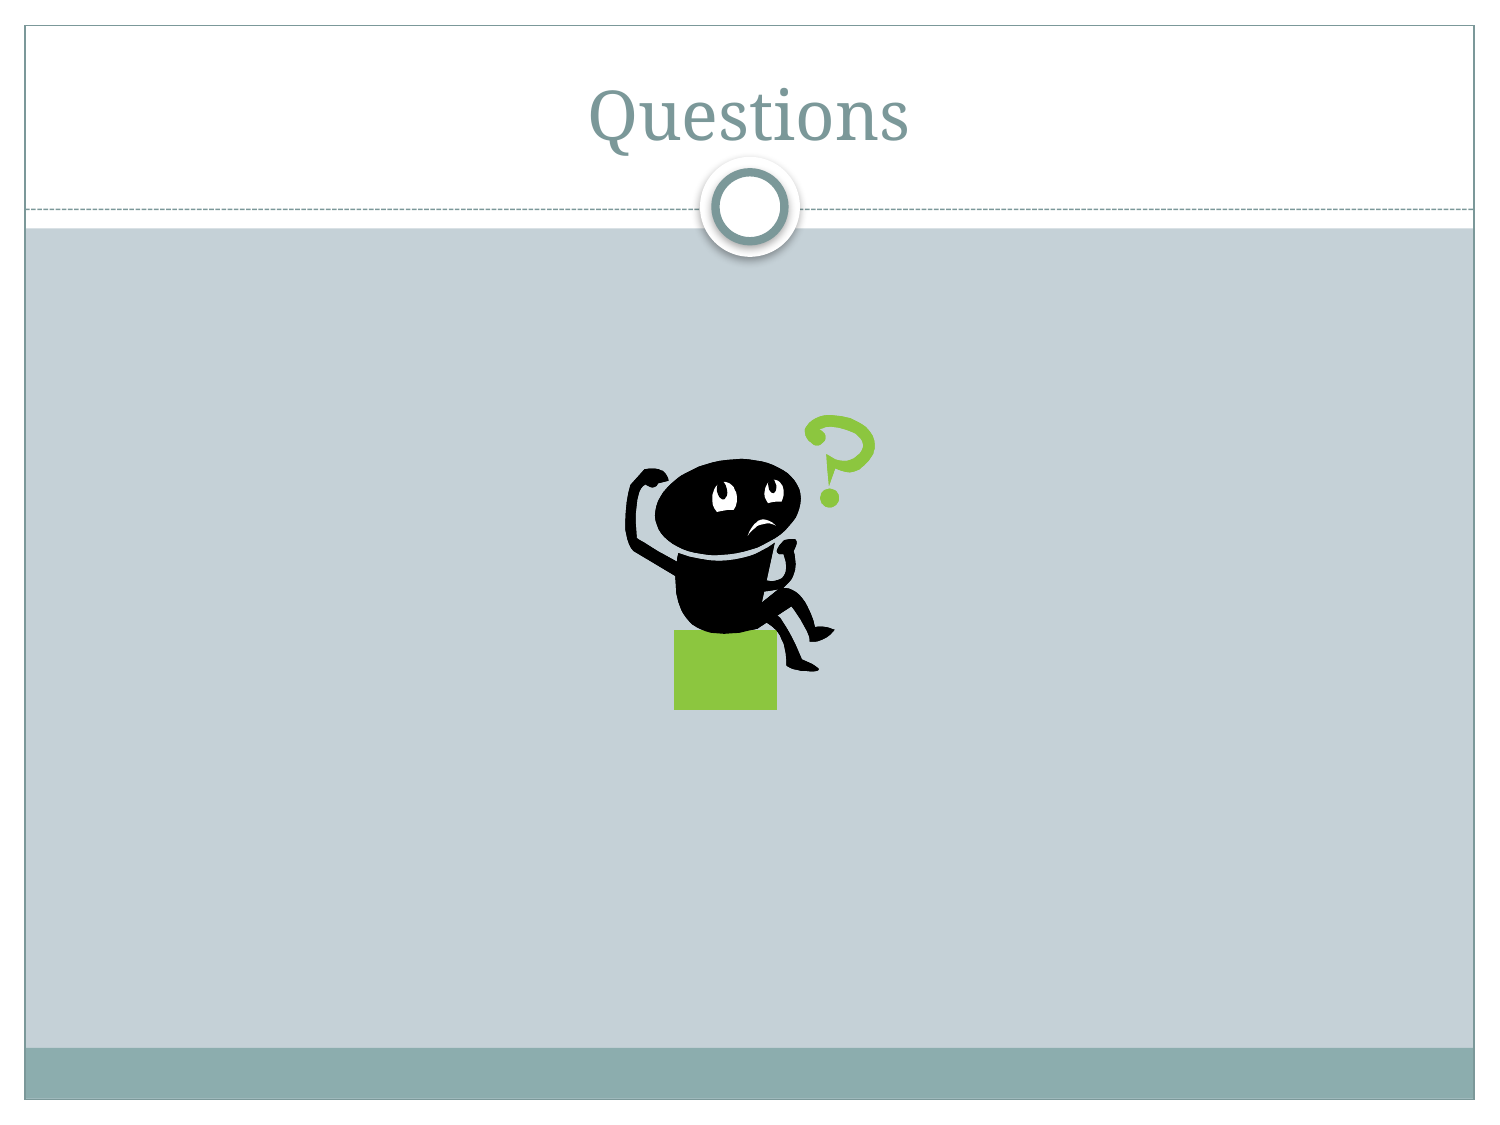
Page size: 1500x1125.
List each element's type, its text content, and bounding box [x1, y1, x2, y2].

picture [625, 414, 875, 711]
title Questions [49, 37, 1450, 162]
